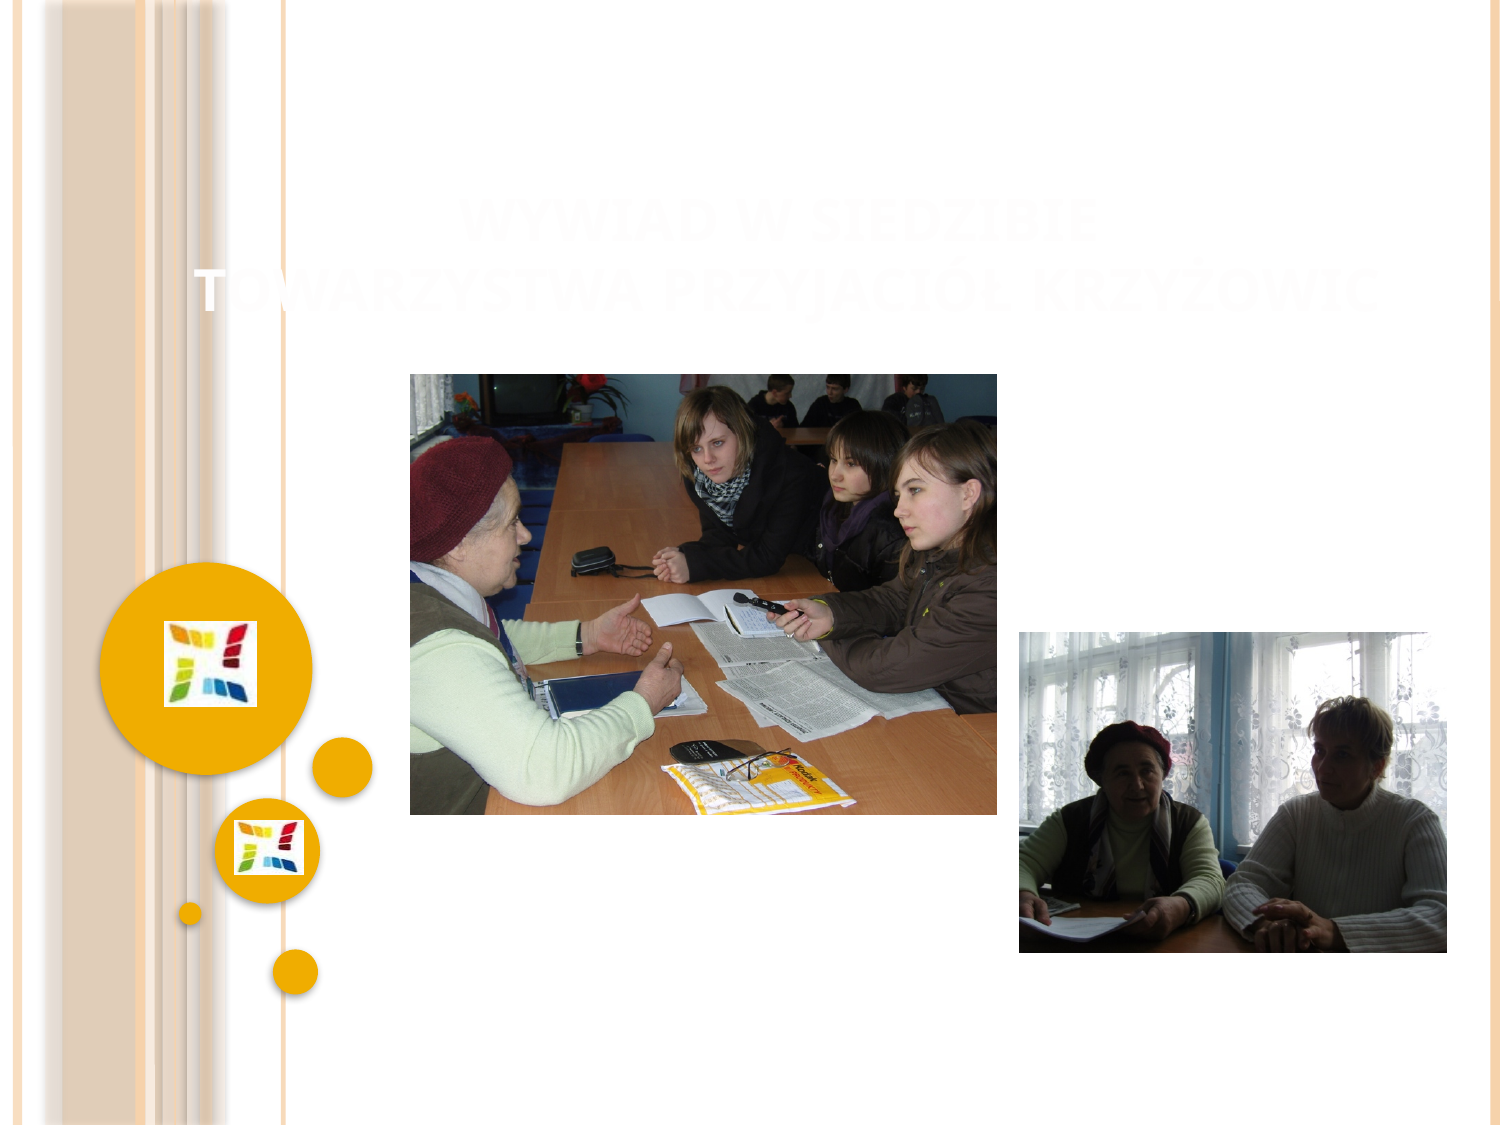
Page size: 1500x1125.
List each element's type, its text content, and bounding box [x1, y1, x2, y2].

text_box WYWIAD W SIEDZIBIE TOWARZYSTWA PRZYJACIÓŁ KRZYŻOWIC [161, 175, 1398, 331]
picture [1018, 632, 1447, 954]
picture [163, 620, 257, 708]
picture [409, 374, 997, 815]
picture [233, 819, 305, 876]
